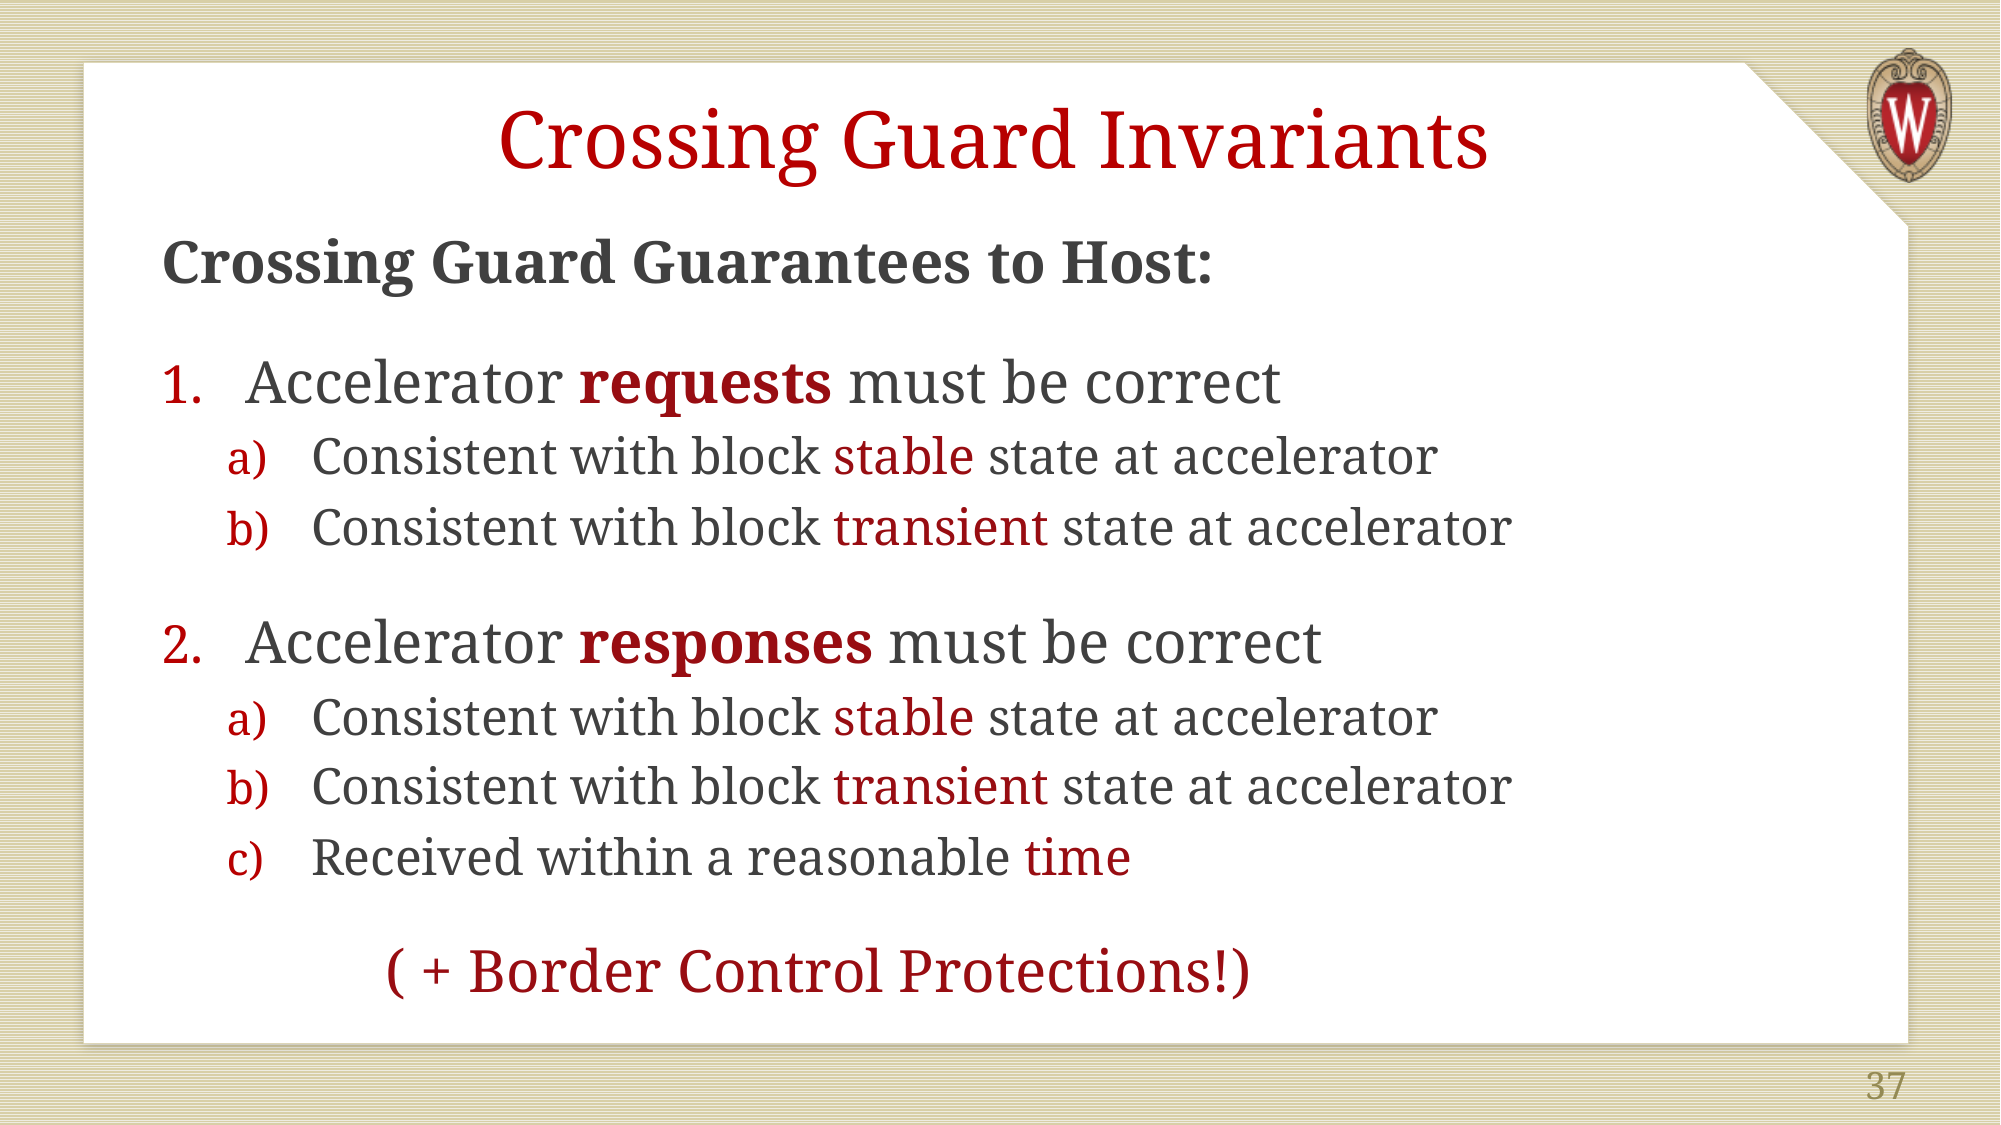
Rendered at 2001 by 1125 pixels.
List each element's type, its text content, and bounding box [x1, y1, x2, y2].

text_box ( + Border Control Protections!) [370, 926, 1408, 1012]
slide_number 37 [1455, 1057, 1923, 1118]
list Crossing Guard Guarantees to Host: Accelerator requests must be correct Consistent with block stable state at accelerator Consistent with block transient state at accelerator Accelerator responses must be correct Consistent with block stable state at accelerator Consistent with block transient state at accelerator Received within a reasonable time [161, 224, 1834, 974]
title Crossing Guard Invariants [83, 89, 1906, 200]
